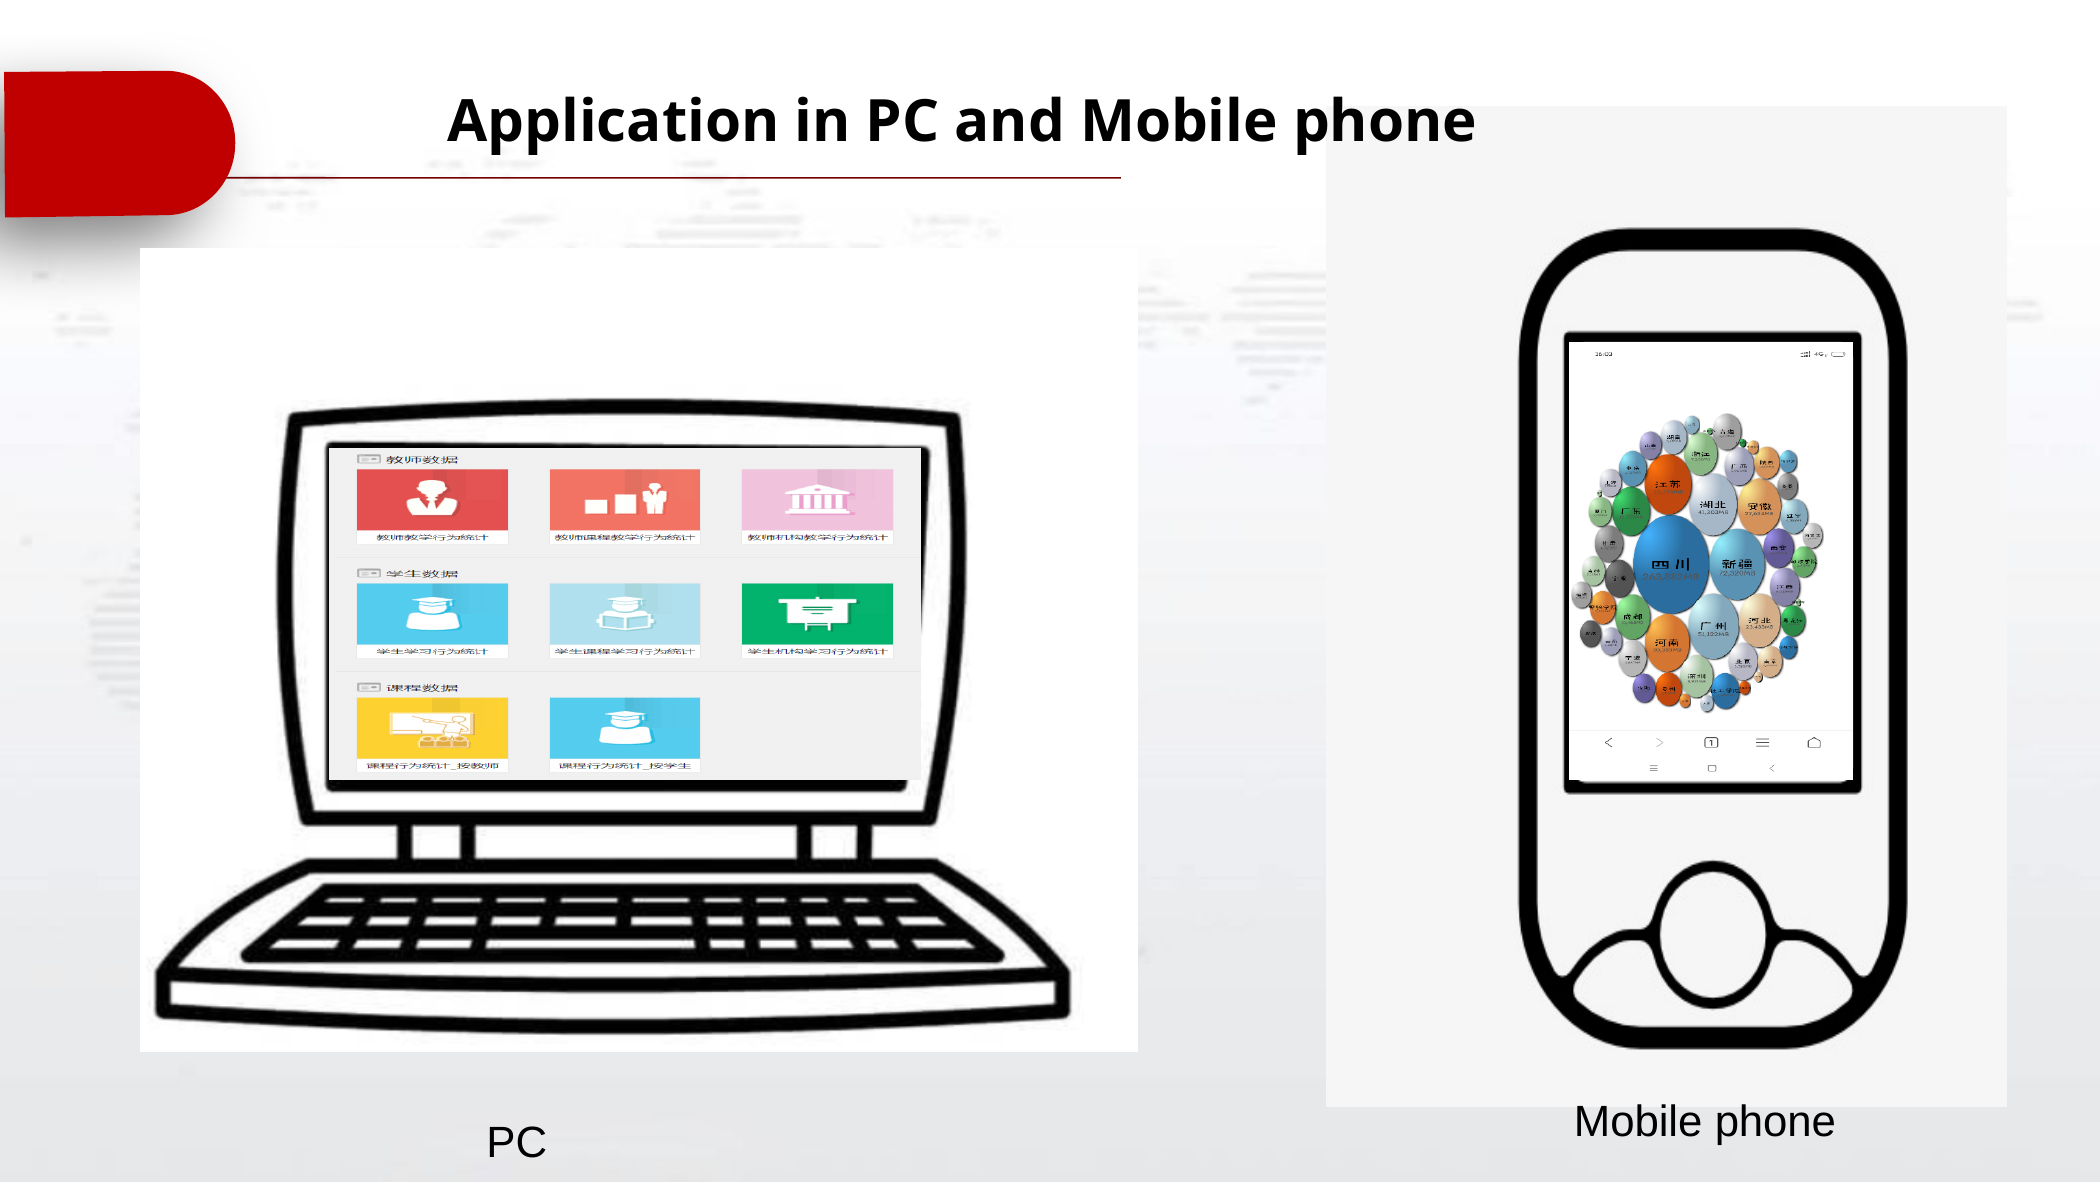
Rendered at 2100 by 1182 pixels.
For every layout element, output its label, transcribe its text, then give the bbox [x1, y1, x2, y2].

text_box PC [471, 1106, 563, 1174]
picture [0, 0, 2100, 1182]
title Application in PC and Mobile phone [252, 43, 1673, 192]
text_box Mobile phone [1559, 1115, 1852, 1153]
